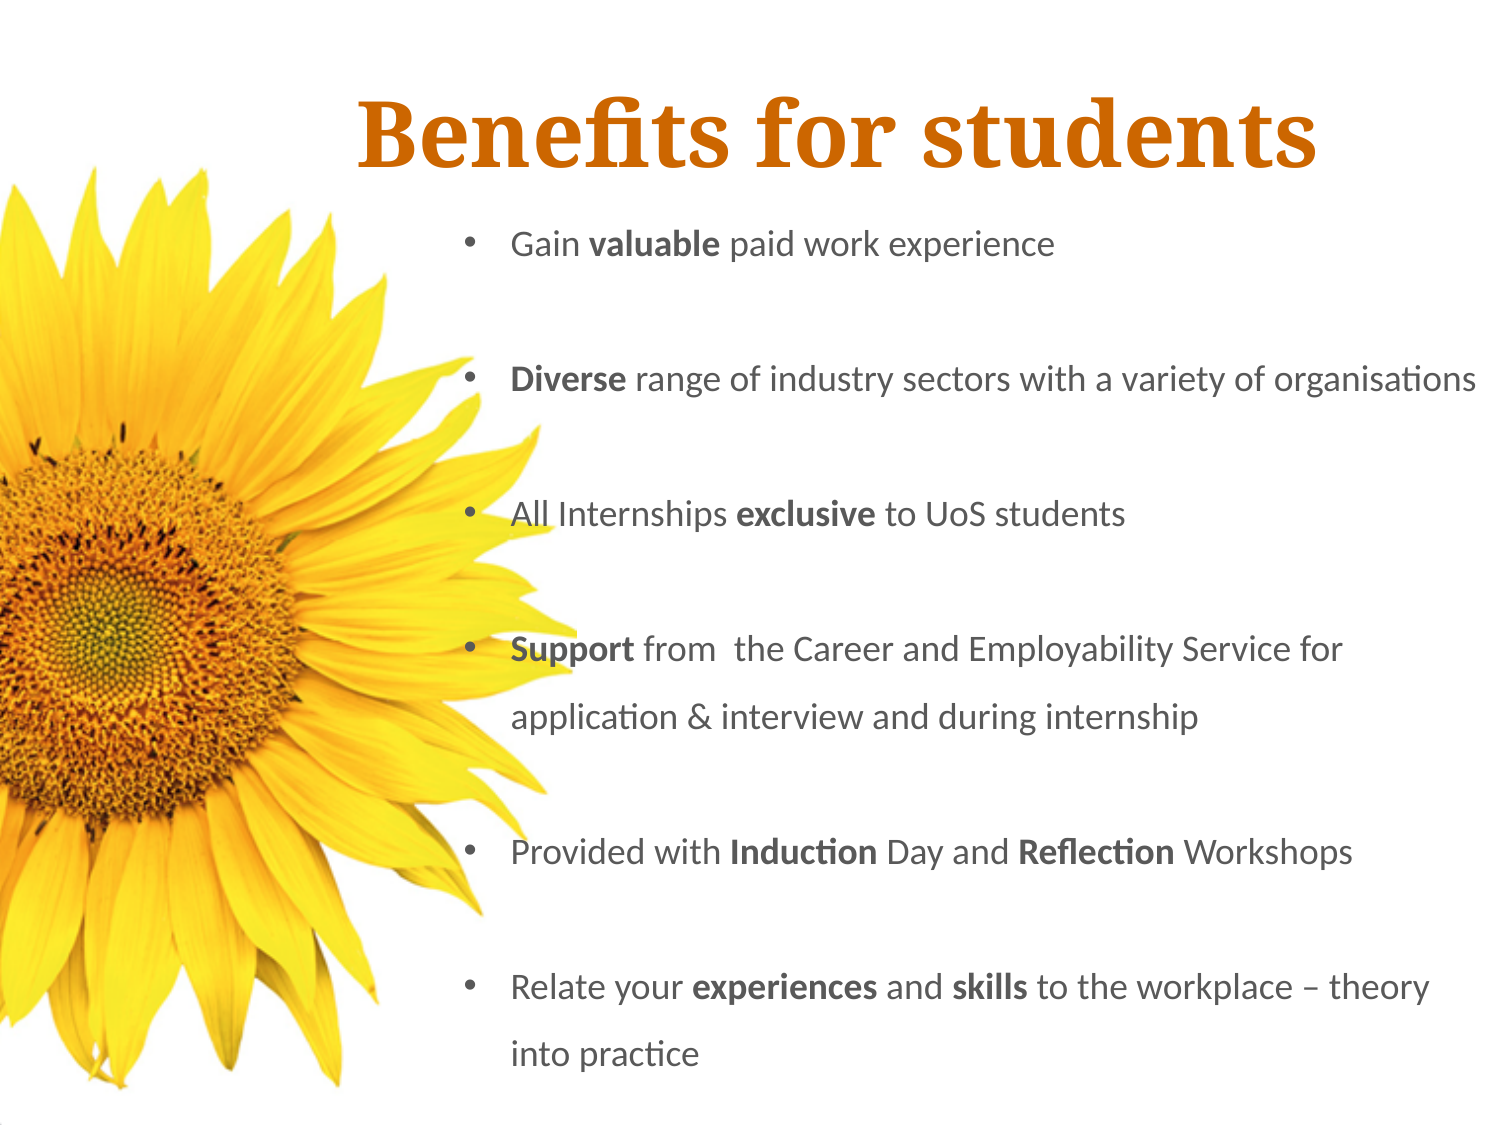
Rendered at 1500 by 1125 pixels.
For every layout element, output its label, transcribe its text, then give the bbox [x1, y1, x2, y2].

picture [0, 66, 577, 1125]
text_box Gain valuable paid work experience Diverse range of industry sectors with a variety of organisations All Internships exclusive to UoS students Support from the Career and Employability Service for application & interview and during internship Provided with Induction Day and Reflection Workshops Relate your experiences and skills to the workplace – theory into practice [580, 189, 1500, 1005]
title Benefits for students [147, 42, 1500, 189]
